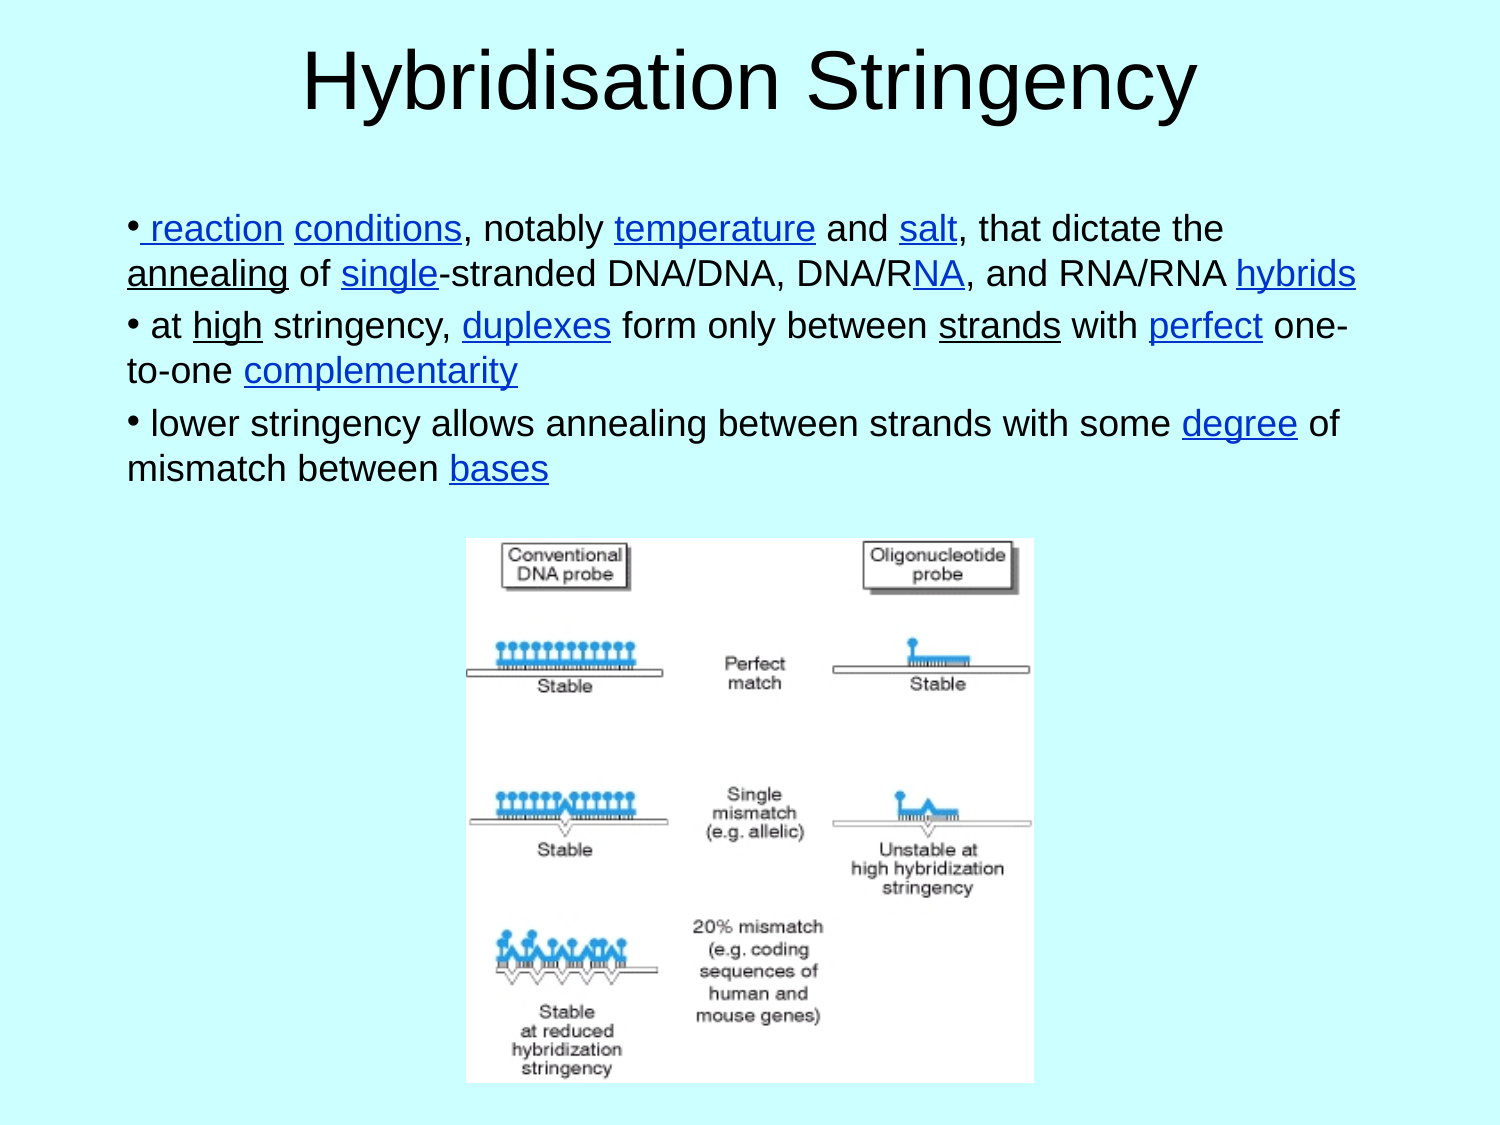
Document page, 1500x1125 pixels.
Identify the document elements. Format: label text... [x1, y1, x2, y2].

subtitle reaction conditions, notably temperature and salt, that dictate the annealing of single-stranded DNA/DNA, DNA/RNA, and RNA/RNA hybrids at high stringency, duplexes form only between strands with perfect one-to-one complementarity lower stringency allows annealing between strands with some degree of mismatch between bases [111, 195, 1389, 497]
picture [466, 538, 1034, 1083]
title Hybridisation Stringency [111, 0, 1388, 195]
